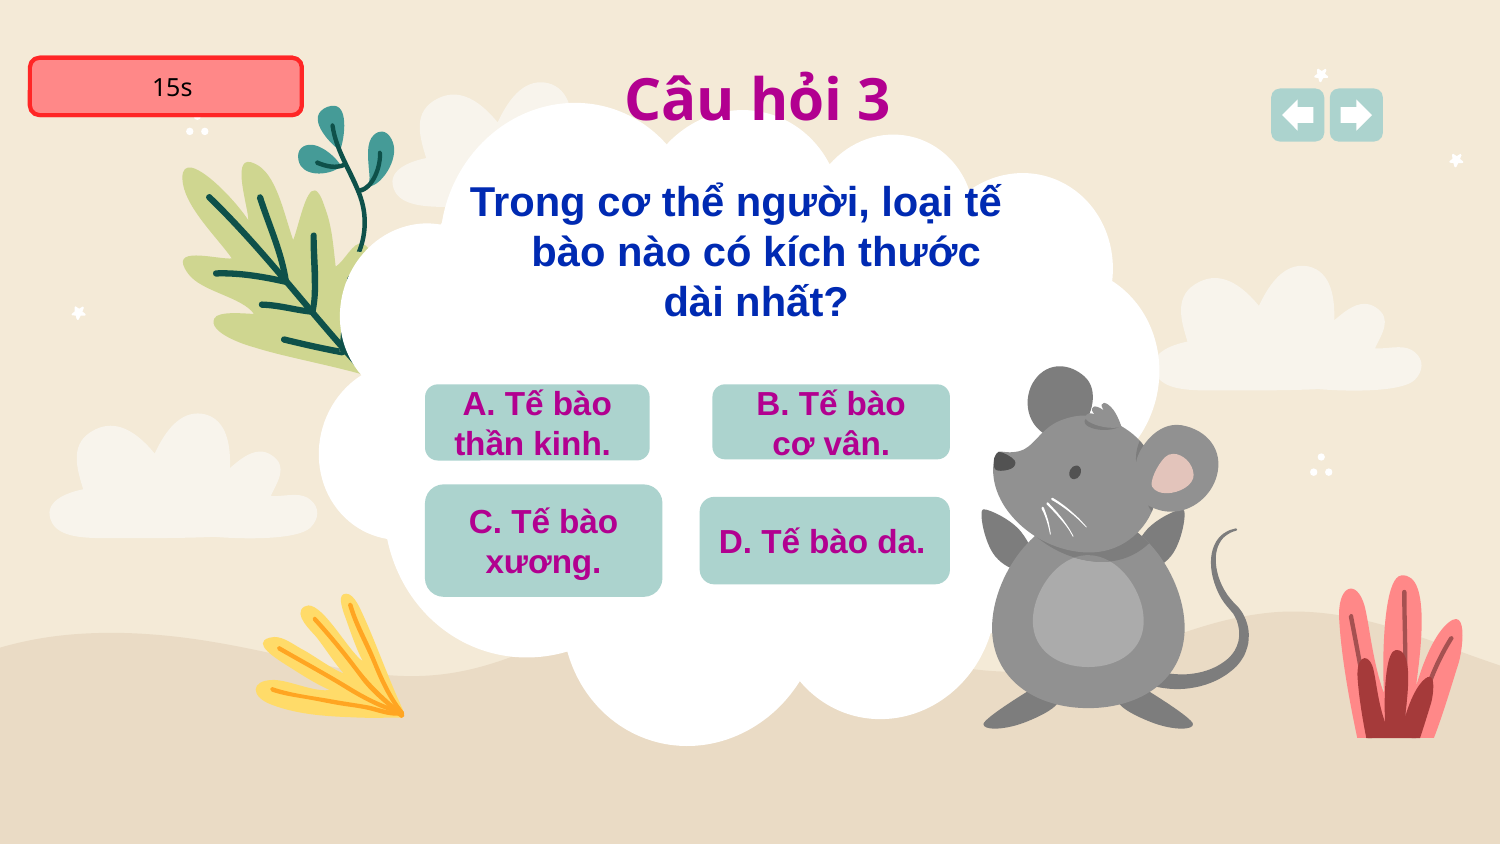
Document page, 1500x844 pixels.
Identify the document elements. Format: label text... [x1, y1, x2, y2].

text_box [978, 366, 1250, 729]
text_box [162, 96, 1463, 750]
text_box [27, 55, 125, 118]
title Câu hỏi 3 [125, 46, 1391, 141]
